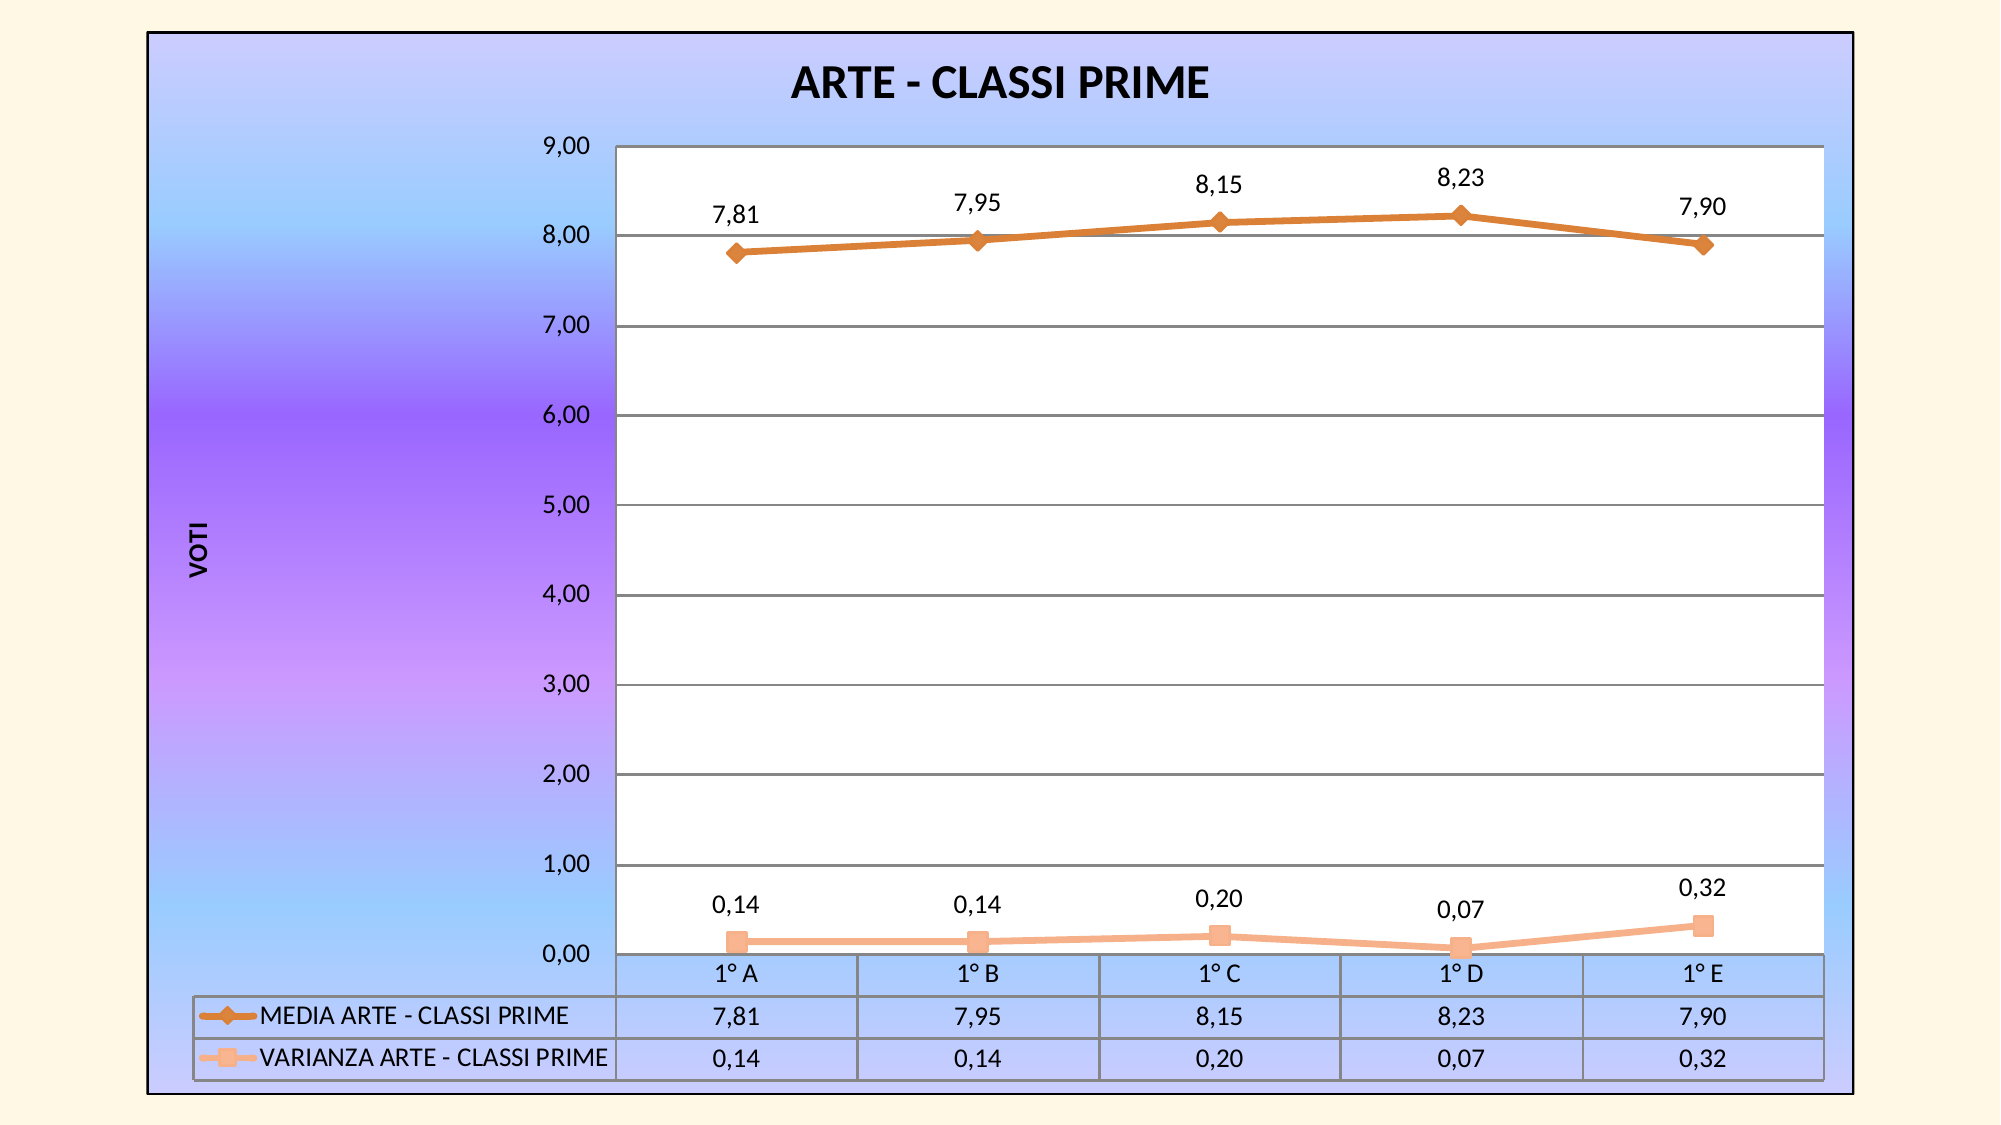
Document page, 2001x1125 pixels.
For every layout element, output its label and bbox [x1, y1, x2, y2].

picture [145, 30, 1855, 1095]
